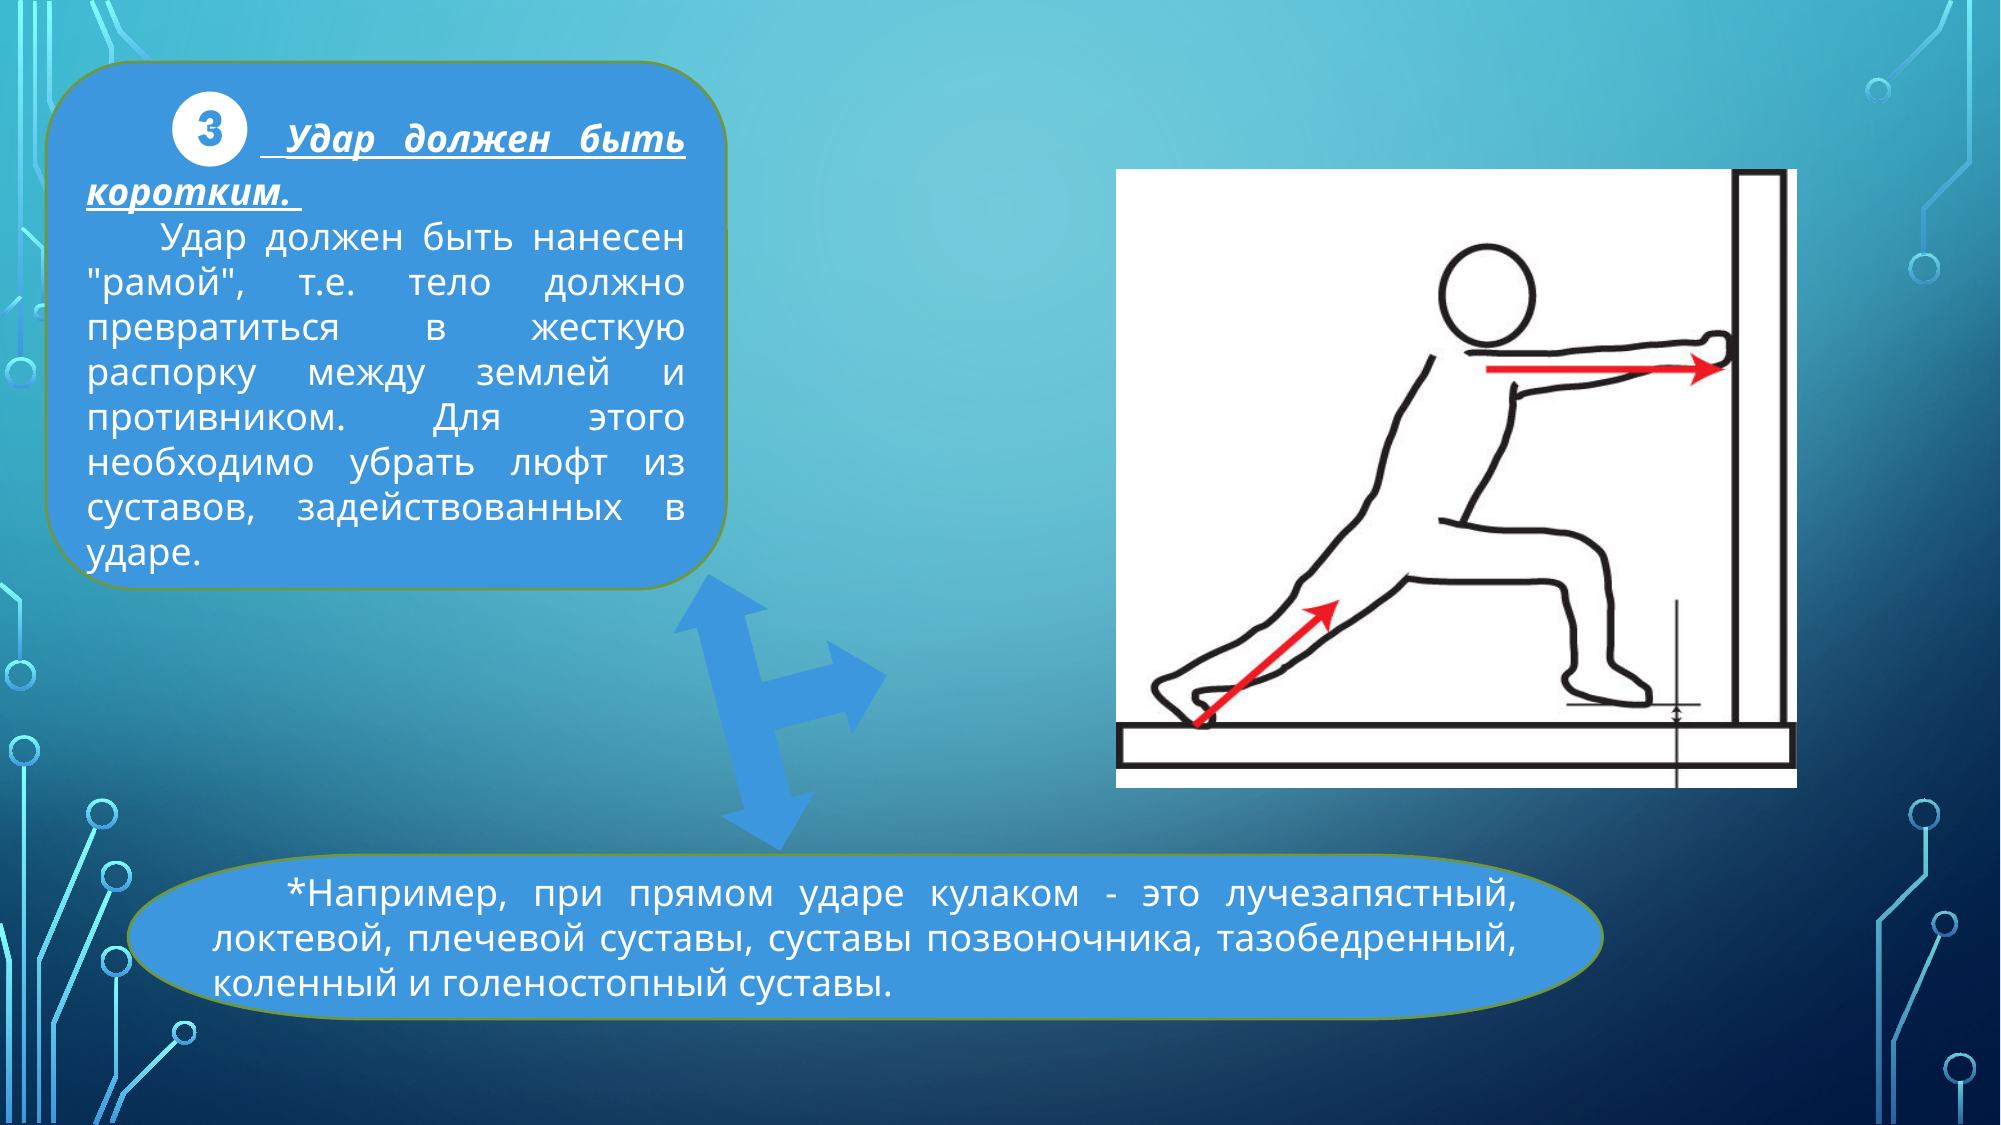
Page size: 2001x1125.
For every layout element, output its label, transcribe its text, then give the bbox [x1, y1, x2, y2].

text_box *Например, при прямом ударе кулаком - это лучезапястный, локтевой, плечевой суставы, суставы позвоночника, тазобедренный, коленный и голеностопный суставы. [126, 853, 1604, 1021]
text_box [671, 572, 888, 852]
picture [1116, 169, 1798, 788]
text_box ❸ Удар должен быть коротким. Удар должен быть нанесен "рамой", т.е. тело должно превратиться в жесткую распорку между землей и противником. Для этого необходимо убрать люфт из суставов, задействованных в ударе. [44, 60, 728, 591]
